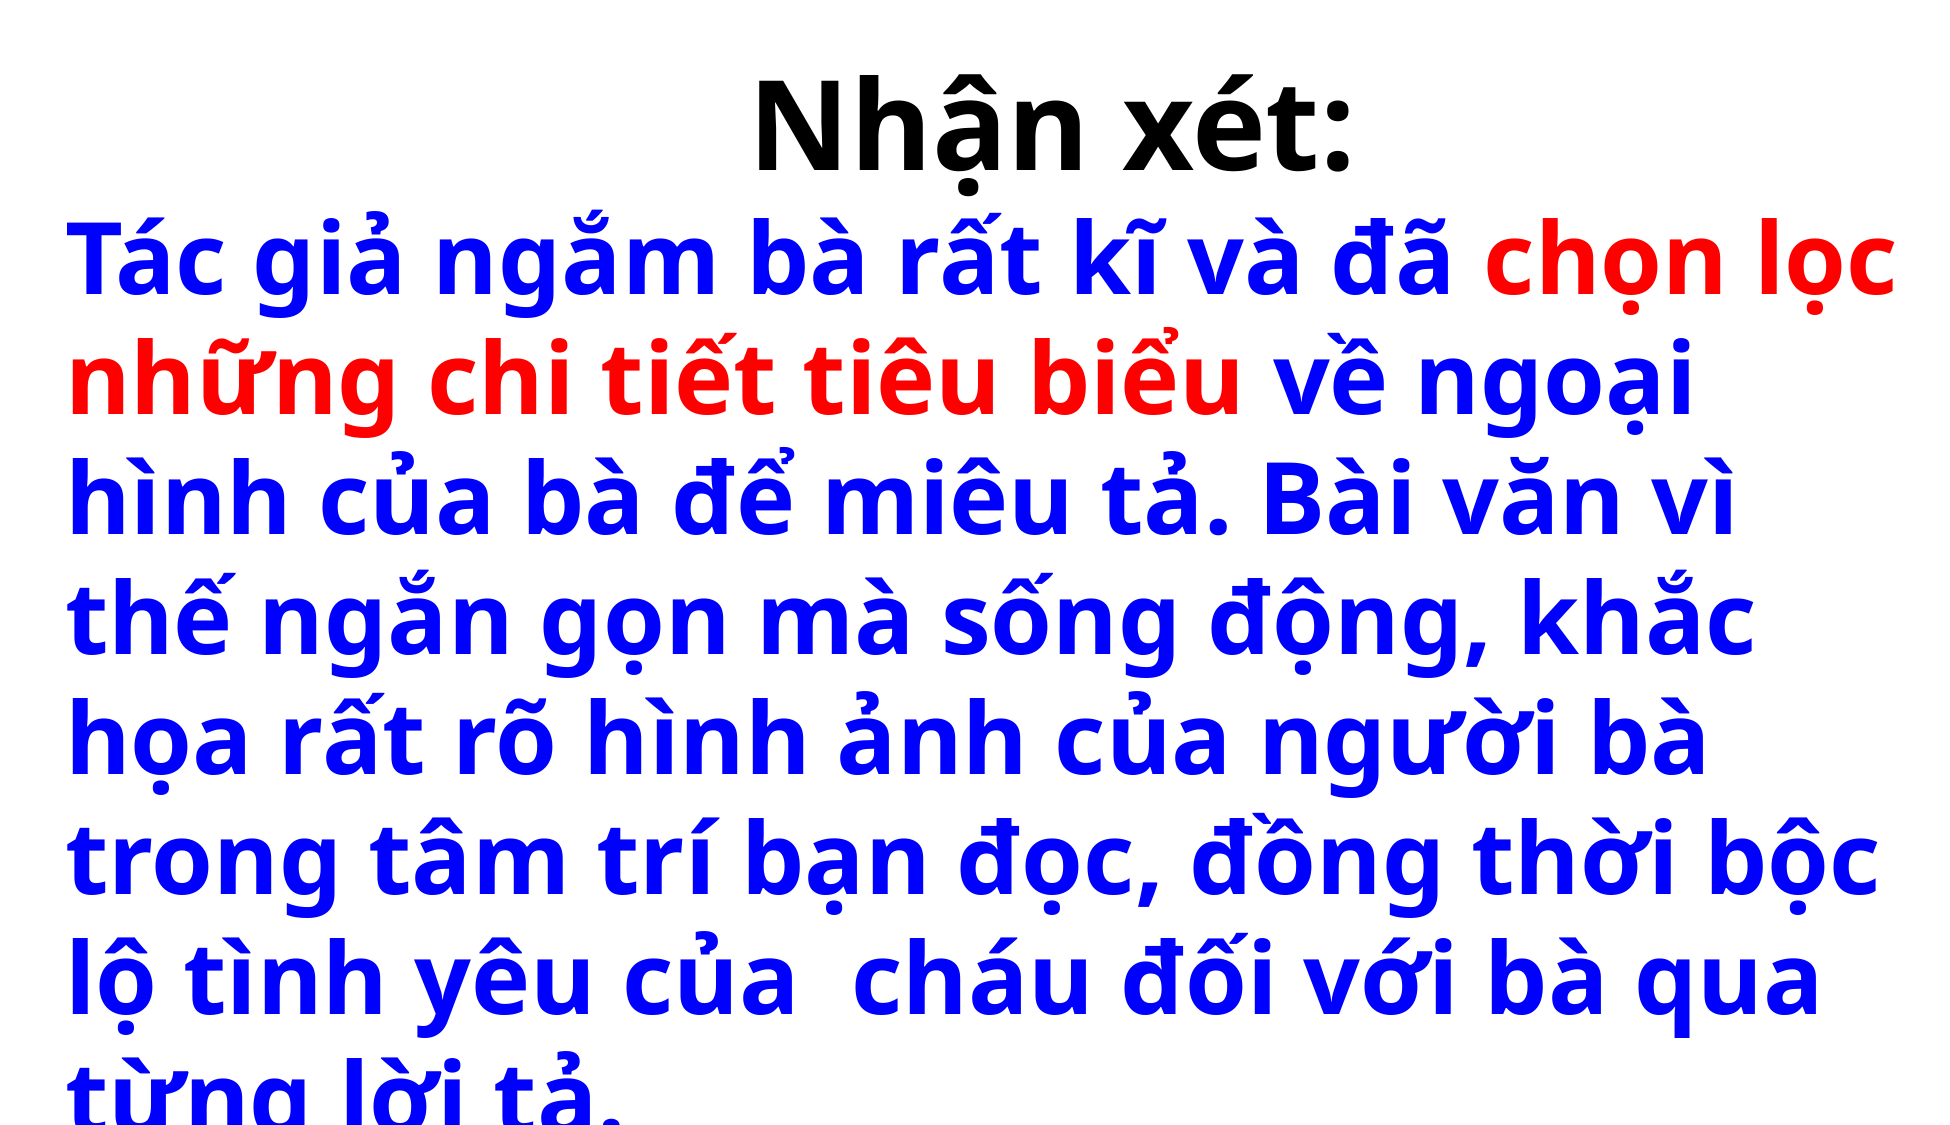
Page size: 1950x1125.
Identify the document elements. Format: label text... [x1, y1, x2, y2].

list Nhận xét: Tác giả ngắm bà rất kĩ và đã chọn lọc những chi tiết tiêu biểu về ngoại hình của bà để miêu tả. Bài văn vì thế ngắn gọn mà sống động, khắc họa rất rõ hình ảnh của người bà trong tâm trí bạn đọc, đồng thời bộc lộ tình yêu của cháu đối với bà qua từng lời tả. [50, 37, 1925, 780]
